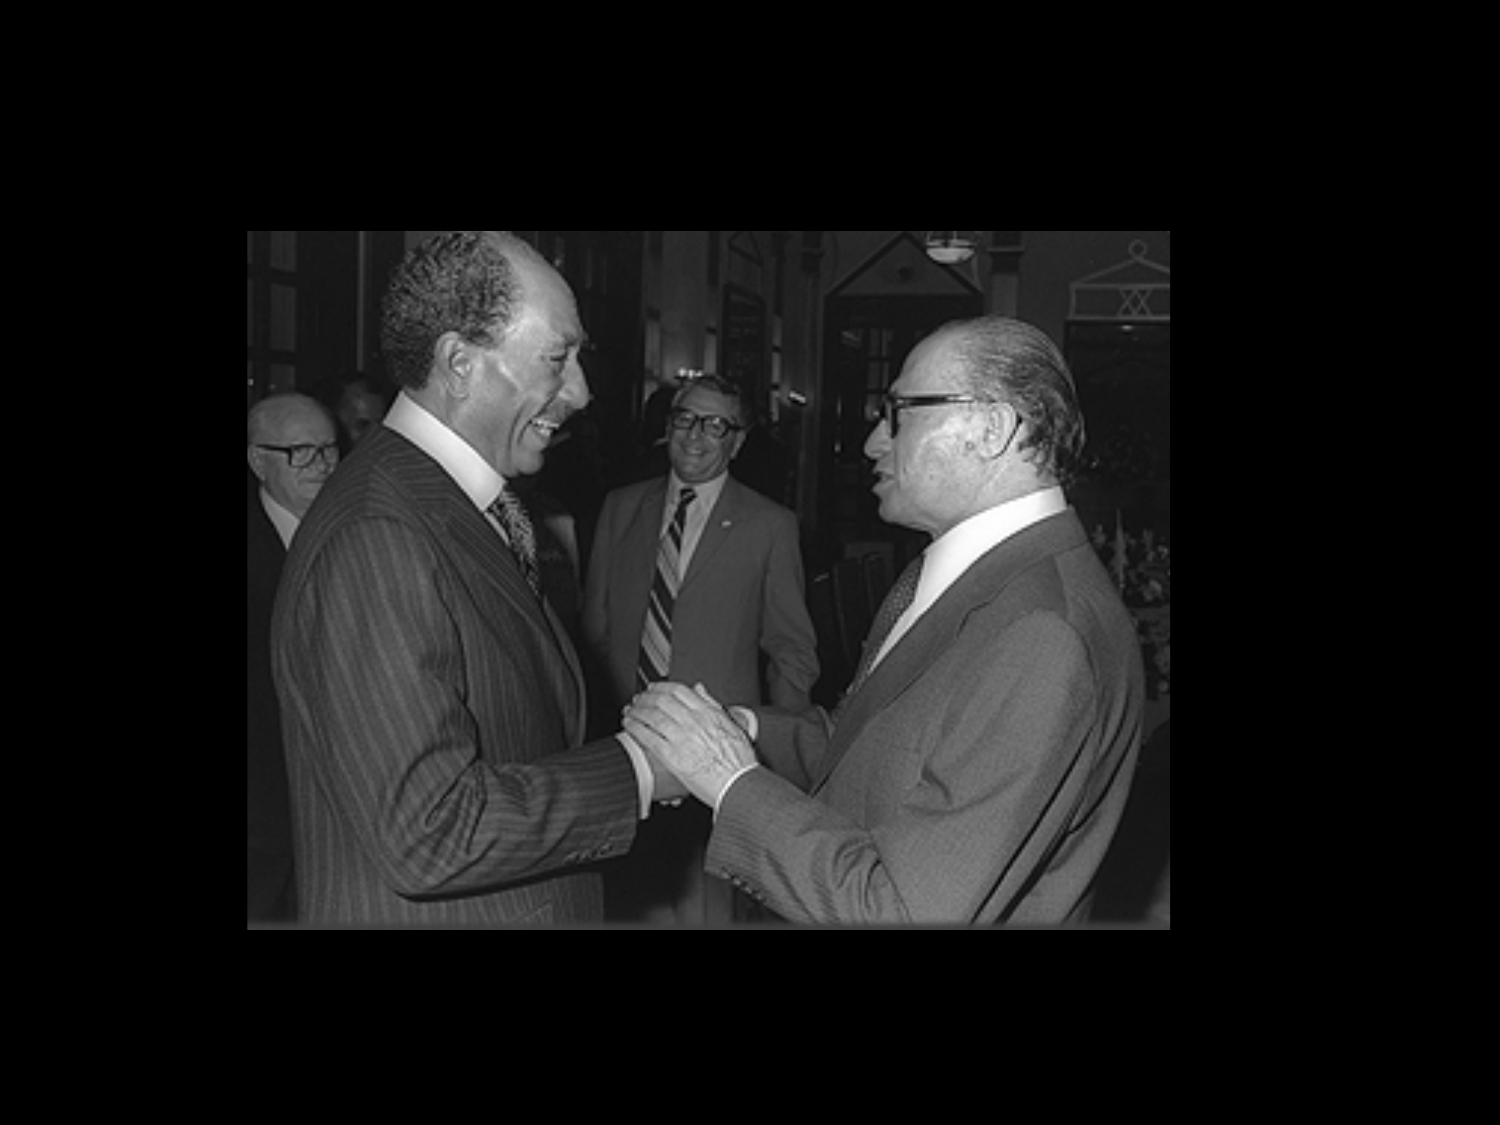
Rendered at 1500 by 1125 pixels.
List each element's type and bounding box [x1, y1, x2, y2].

picture [247, 231, 1171, 931]
text_box [0, 0, 1500, 1125]
